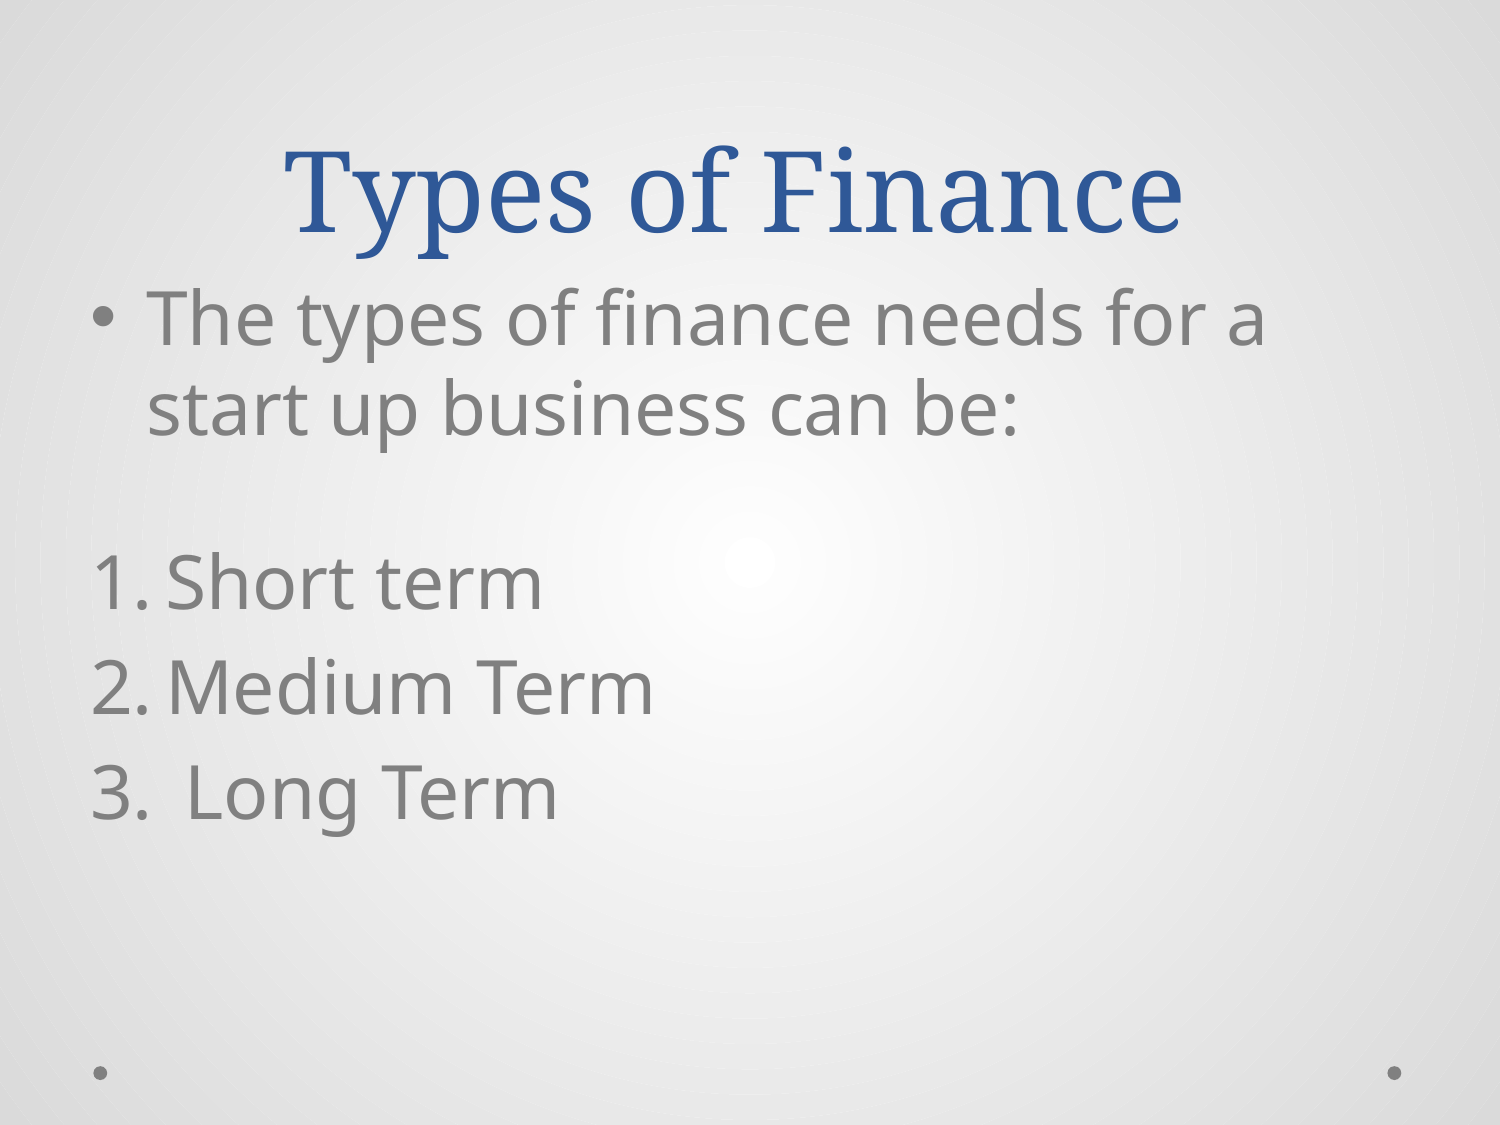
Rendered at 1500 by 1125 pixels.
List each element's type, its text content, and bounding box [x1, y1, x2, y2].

list The types of finance needs for a start up business can be: Short term Medium Term Long Term [75, 262, 1425, 1005]
title Types of Finance [75, 0, 1425, 262]
